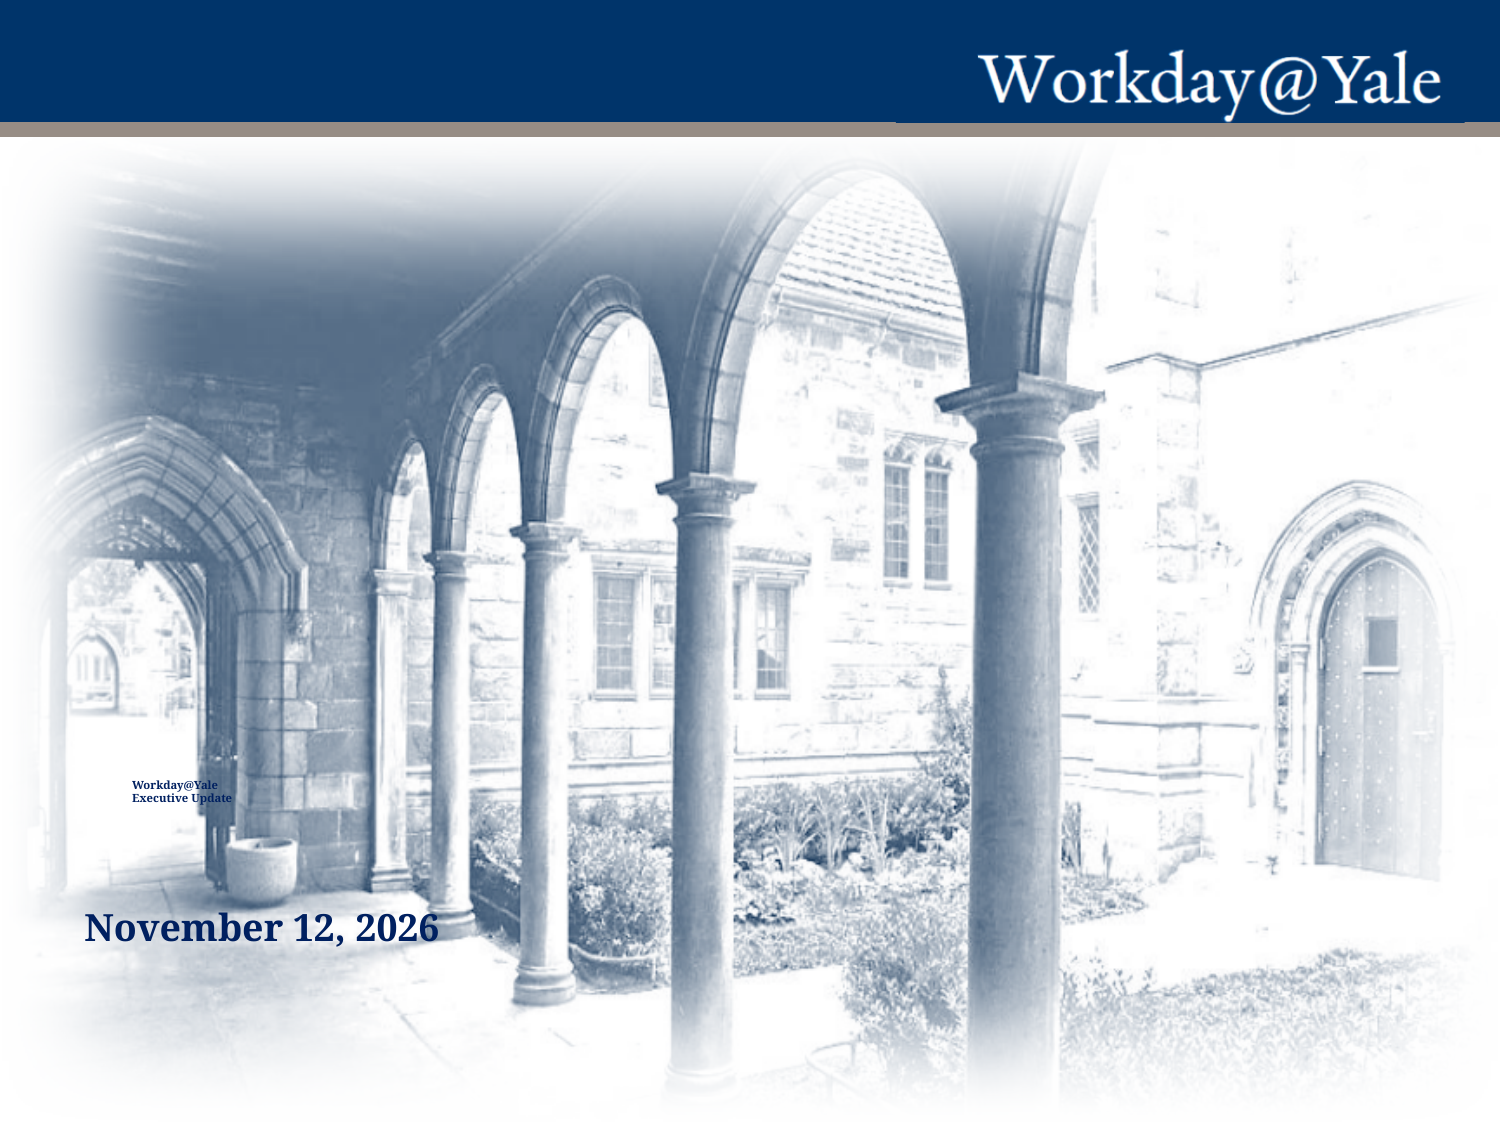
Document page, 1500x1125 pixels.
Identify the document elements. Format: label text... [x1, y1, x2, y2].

text_box February 19, 2015 [84, 921, 440, 955]
title Workday@Yale Executive Update [117, 770, 1197, 814]
picture [895, 36, 1465, 123]
